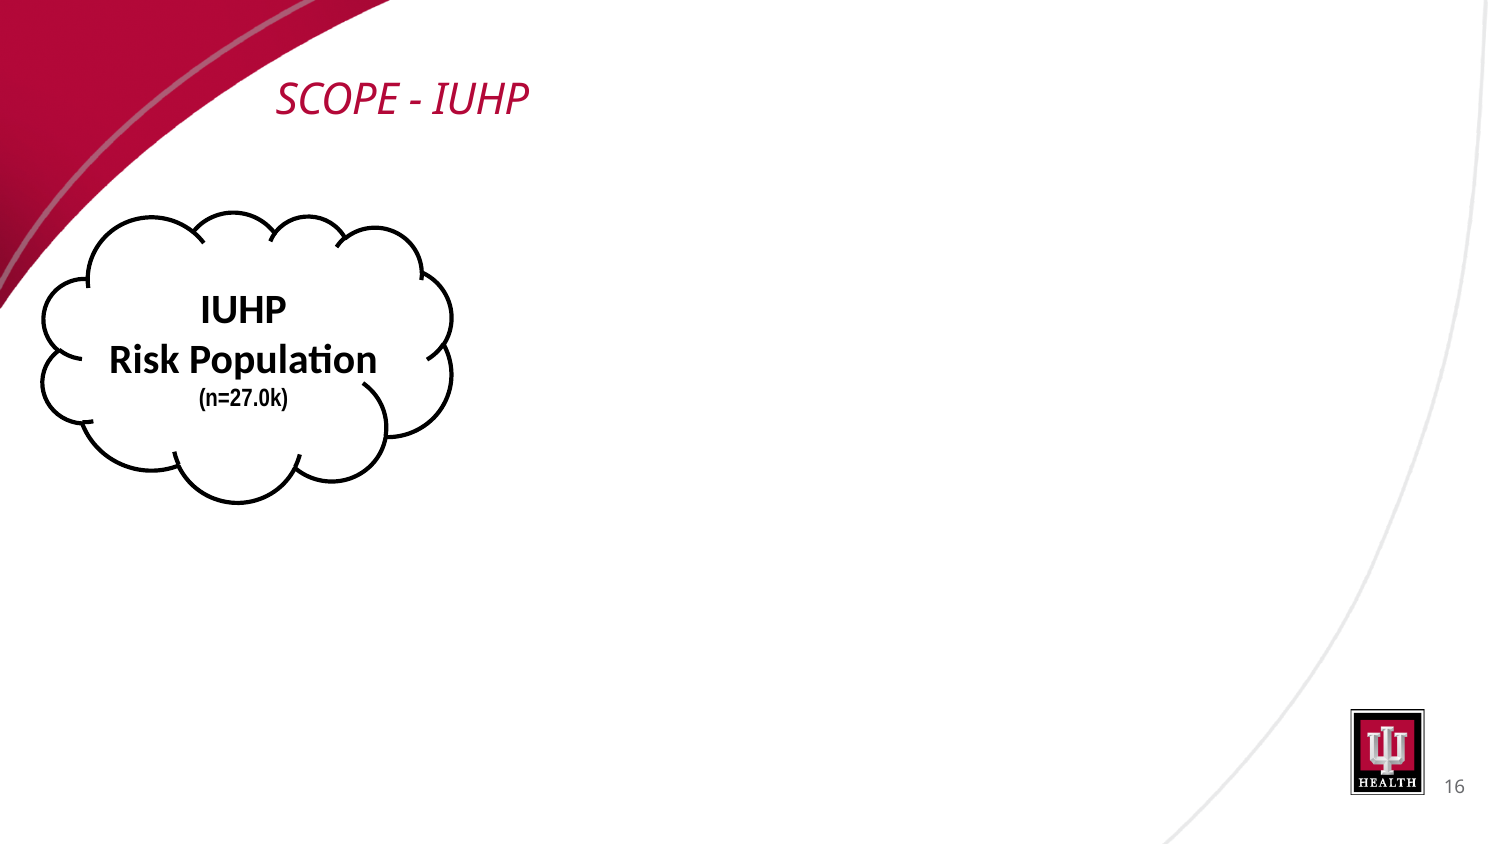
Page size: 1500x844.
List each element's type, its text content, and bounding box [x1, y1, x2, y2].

title SCOPE - IUHP [275, 40, 1466, 161]
text_box [85, 210, 430, 274]
text_box IUHP Risk Population (n=27.0k) [28, 274, 459, 419]
picture [0, 0, 1500, 844]
text_box [60, 419, 436, 506]
slide_number 16 [1335, 764, 1466, 810]
